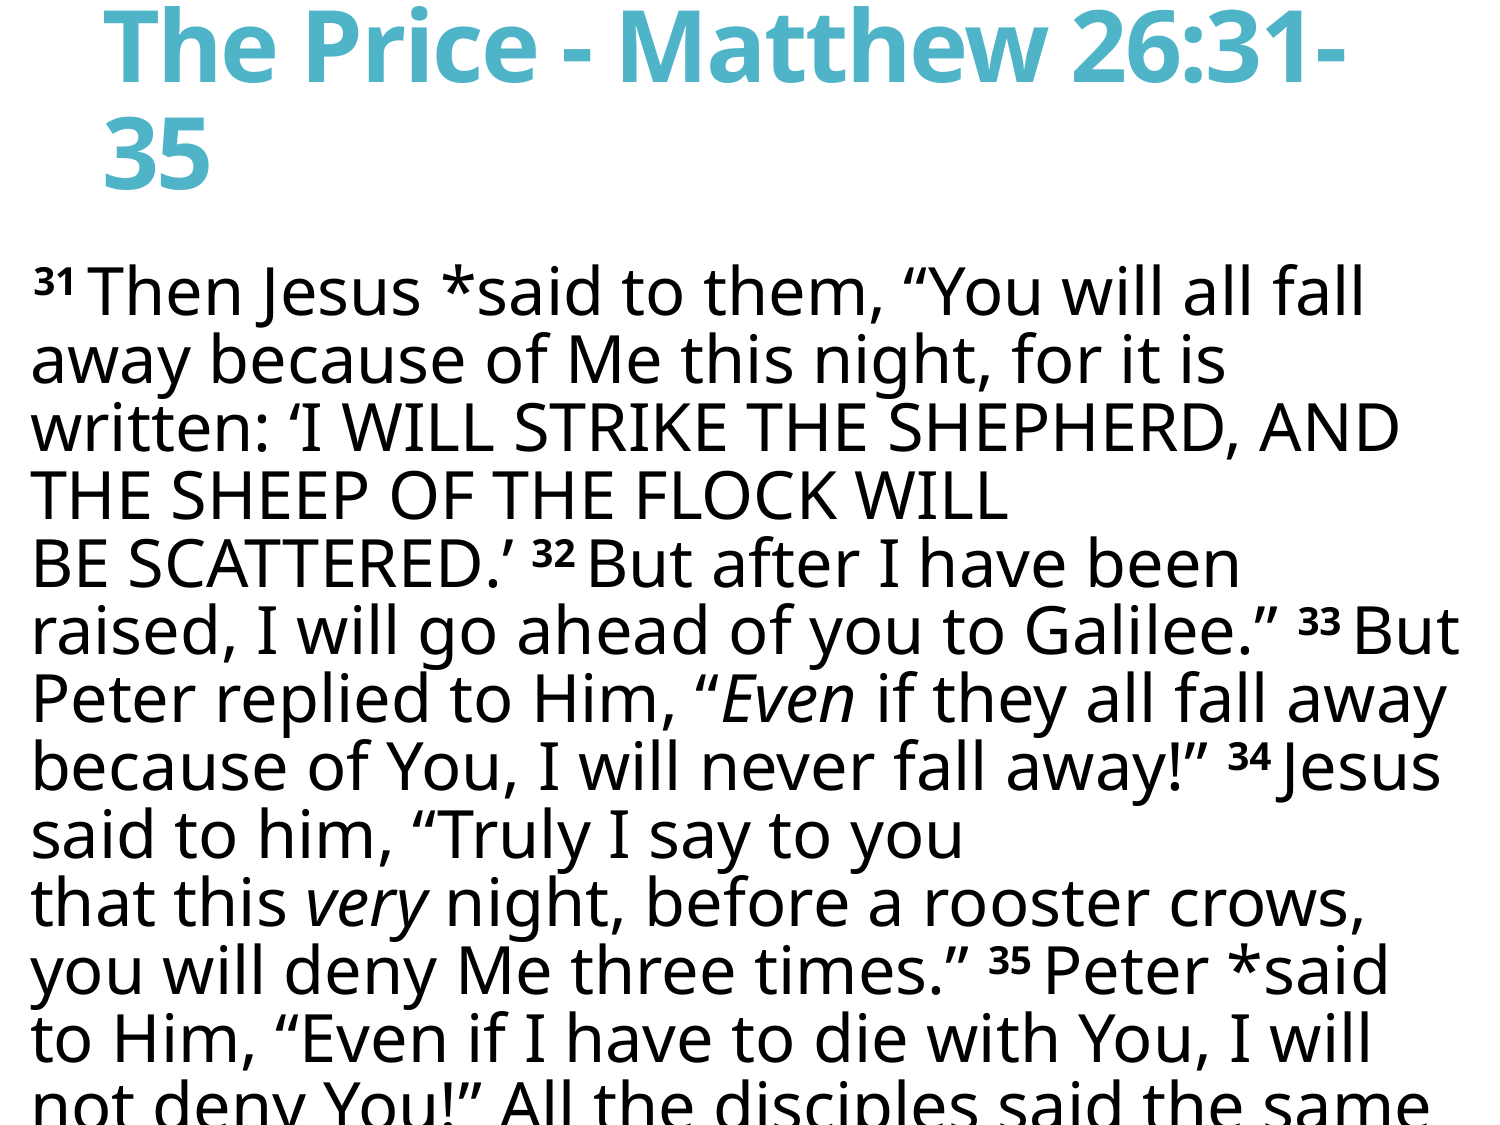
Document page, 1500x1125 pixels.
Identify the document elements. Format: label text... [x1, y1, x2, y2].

list 31 Then Jesus *said to them, “You will all fall away because of Me this night, for it is written: ‘I will strike the shepherd, and the sheep of the flock will be scattered.’ 32 But after I have been raised, I will go ahead of you to Galilee.” 33 But Peter replied to Him, “Even if they all fall away because of You, I will never fall away!” 34 Jesus said to him, “Truly I say to you that this very night, before a rooster crows, you will deny Me three times.” 35 Peter *said to Him, “Even if I have to die with You, I will not deny You!” All the disciples said the same thing as well. [0, 253, 1477, 872]
title The Price - Matthew 26:31-35 [87, 27, 1413, 253]
